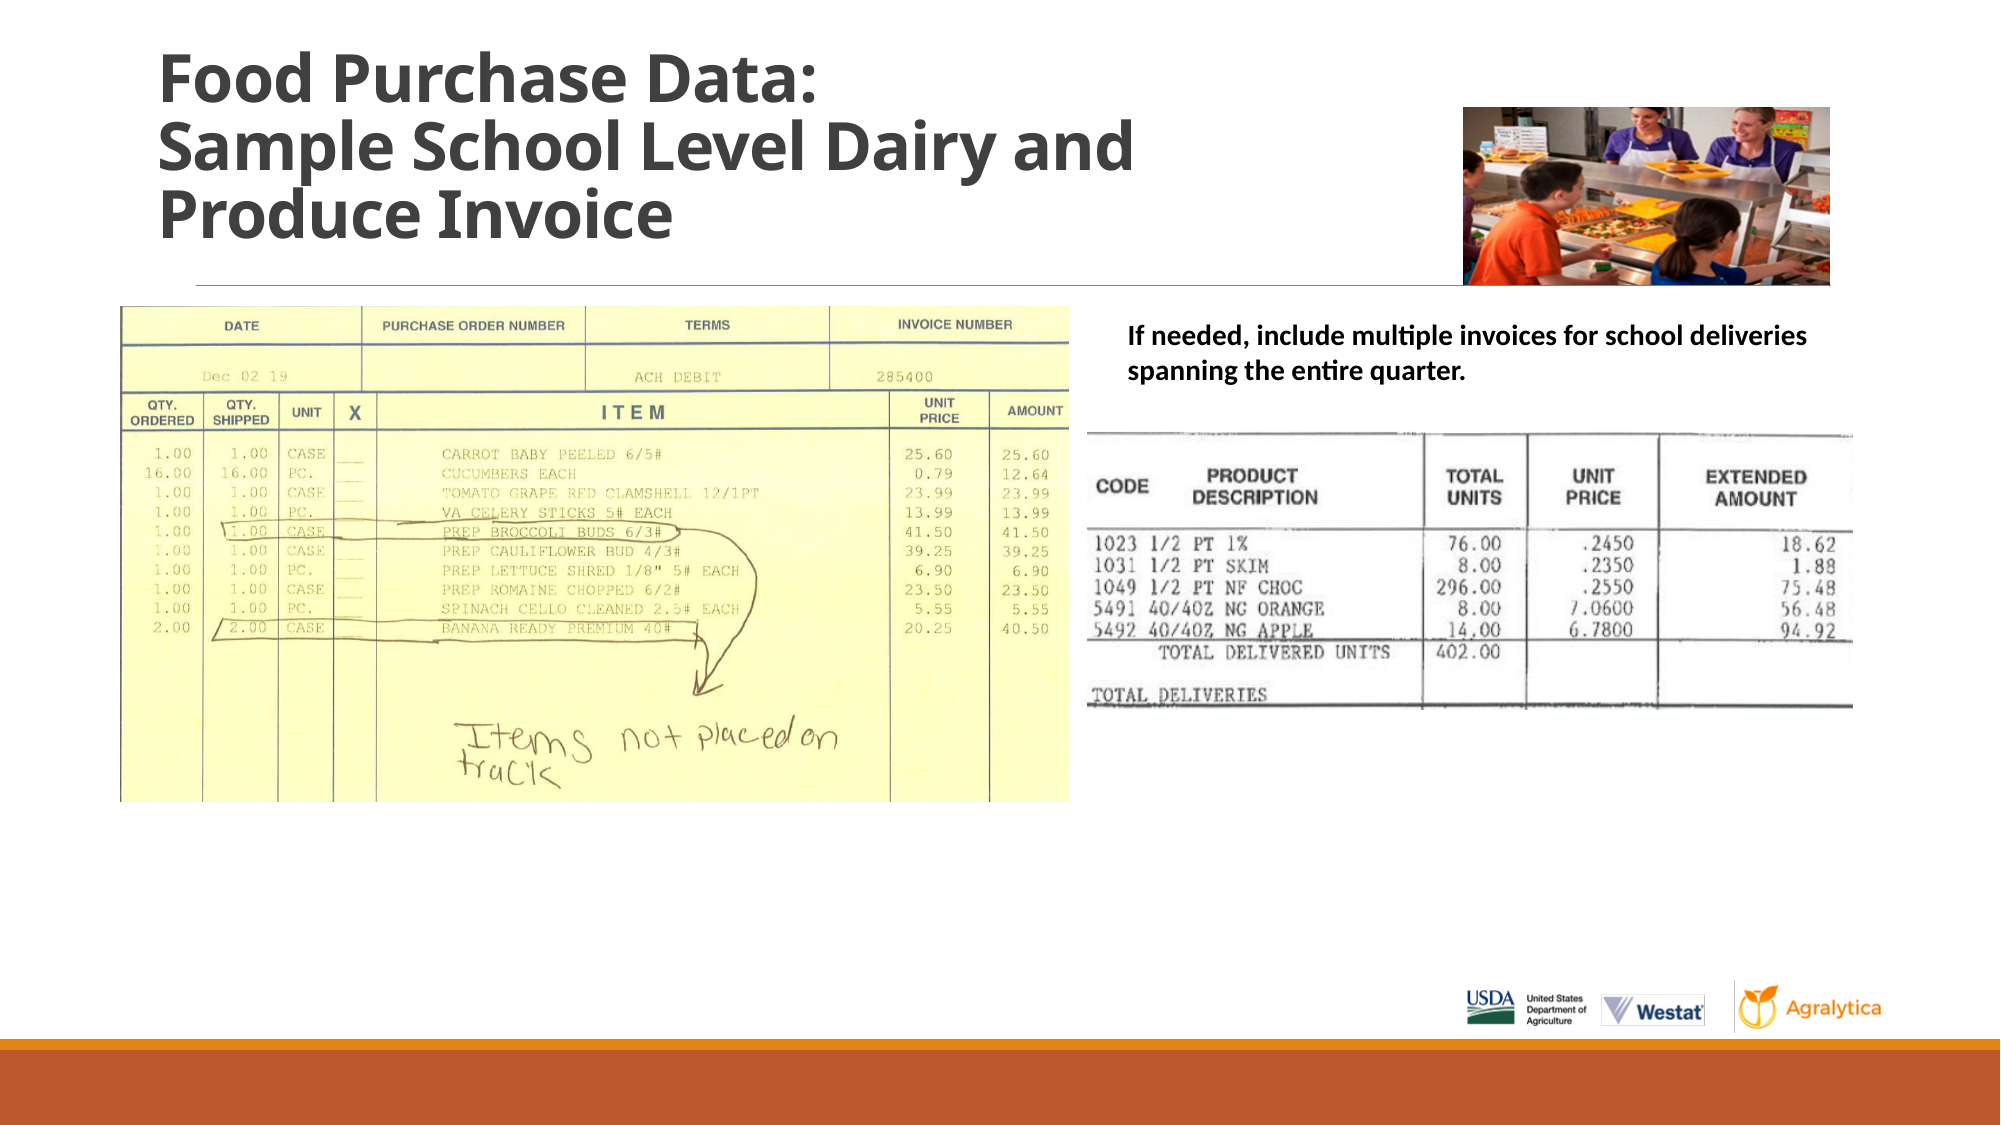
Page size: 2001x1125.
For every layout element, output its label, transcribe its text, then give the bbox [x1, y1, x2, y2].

text_box If needed, include multiple invoices for school deliveries spanning the entire quarter. [1112, 308, 1827, 394]
picture [1087, 431, 1853, 710]
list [120, 306, 1069, 803]
picture [1463, 107, 1831, 286]
picture [1466, 980, 1887, 1034]
title Food Purchase Data: Sample School Level Dairy and Produce Invoice [142, 43, 1418, 260]
